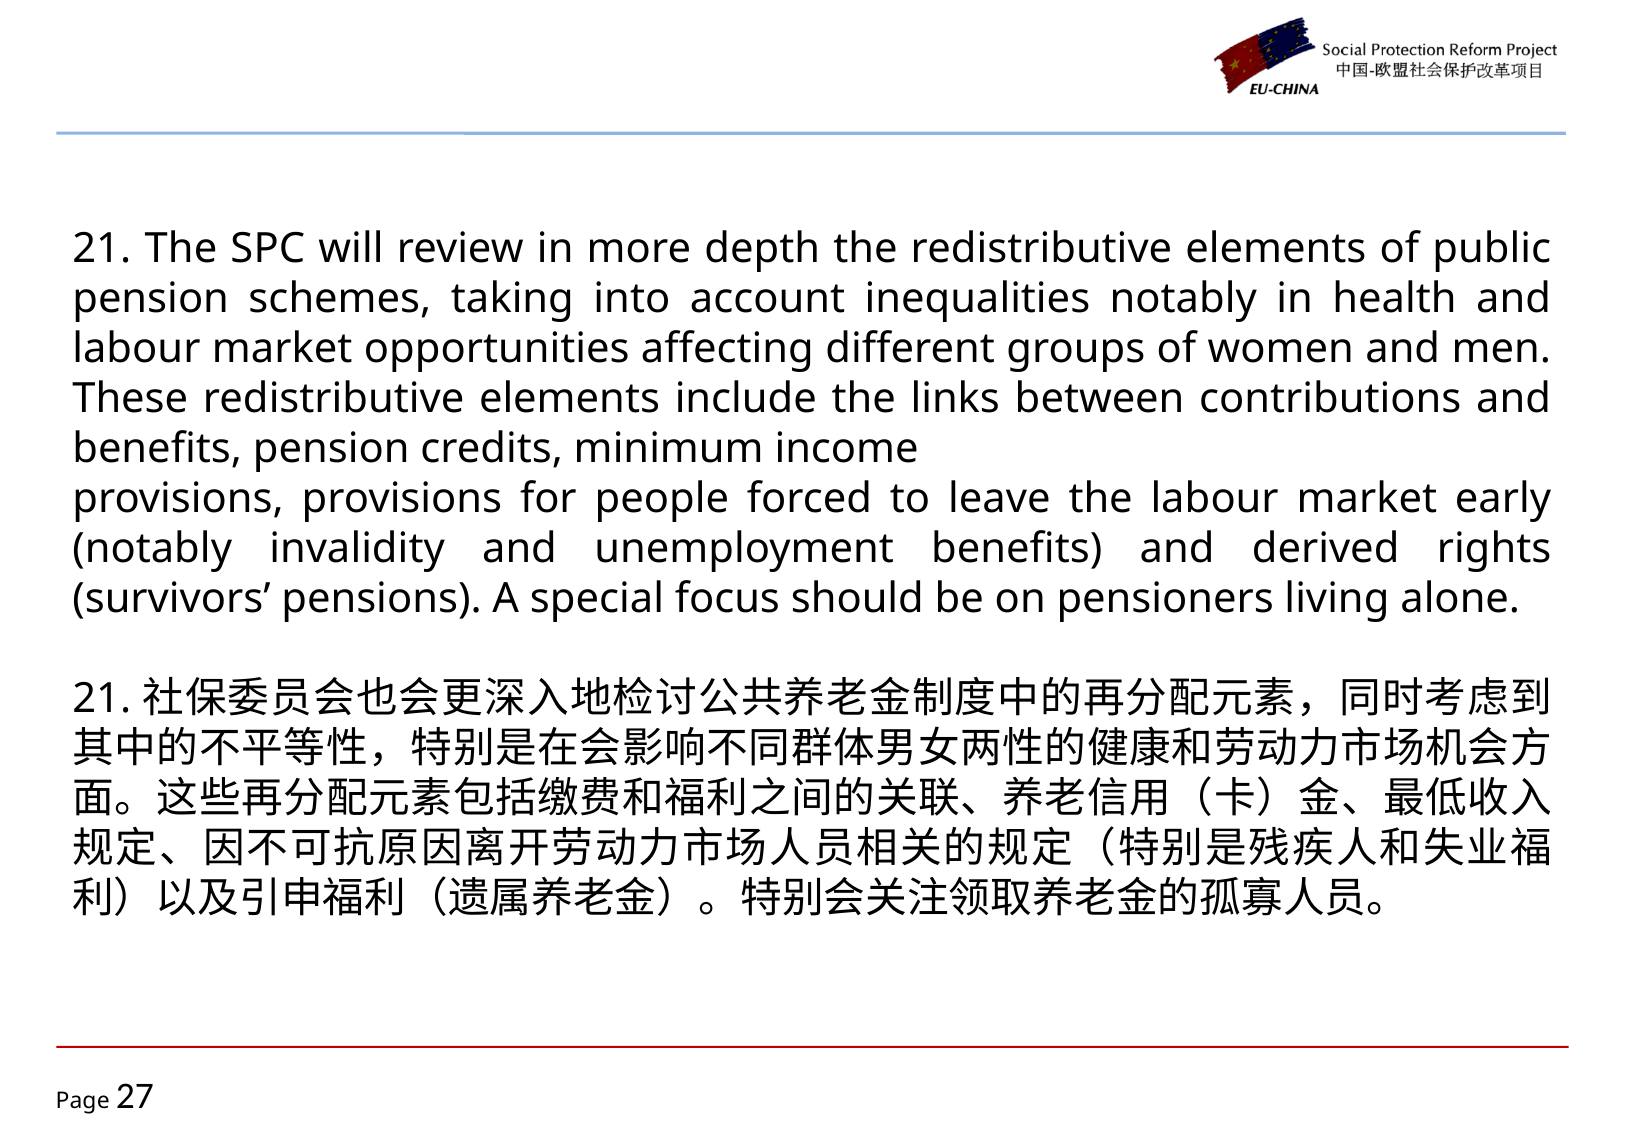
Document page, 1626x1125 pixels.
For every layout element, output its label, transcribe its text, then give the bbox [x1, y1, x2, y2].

text_box 21. The SPC will review in more depth the redistributive elements of public pension schemes, taking into account inequalities notably in health and labour market opportunities affecting different groups of women and men. These redistributive elements include the links between contributions and benefits, pension credits, minimum income provisions, provisions for people forced to leave the labour market early (notably invalidity and unemployment benefits) and derived rights (survivors’ pensions). A special focus should be on pensioners living alone. 21.社保委员会也会更深入地检讨公共养老金制度中的再分配元素，同时考虑到其中的不平等性，特别是在会影响不同群体男女两性的健康和劳动力市场机会方面。这些再分配元素包括缴费和福利之间的关联、养老信用（卡）金、最低收入规定、因不可抗原因离开劳动力市场人员相关的规定（特别是残疾人和失业福利）以及引申福利（遗属养老金）。特别会关注领取养老金的孤寡人员。 [57, 113, 1567, 929]
text_box [56, 28, 1191, 136]
